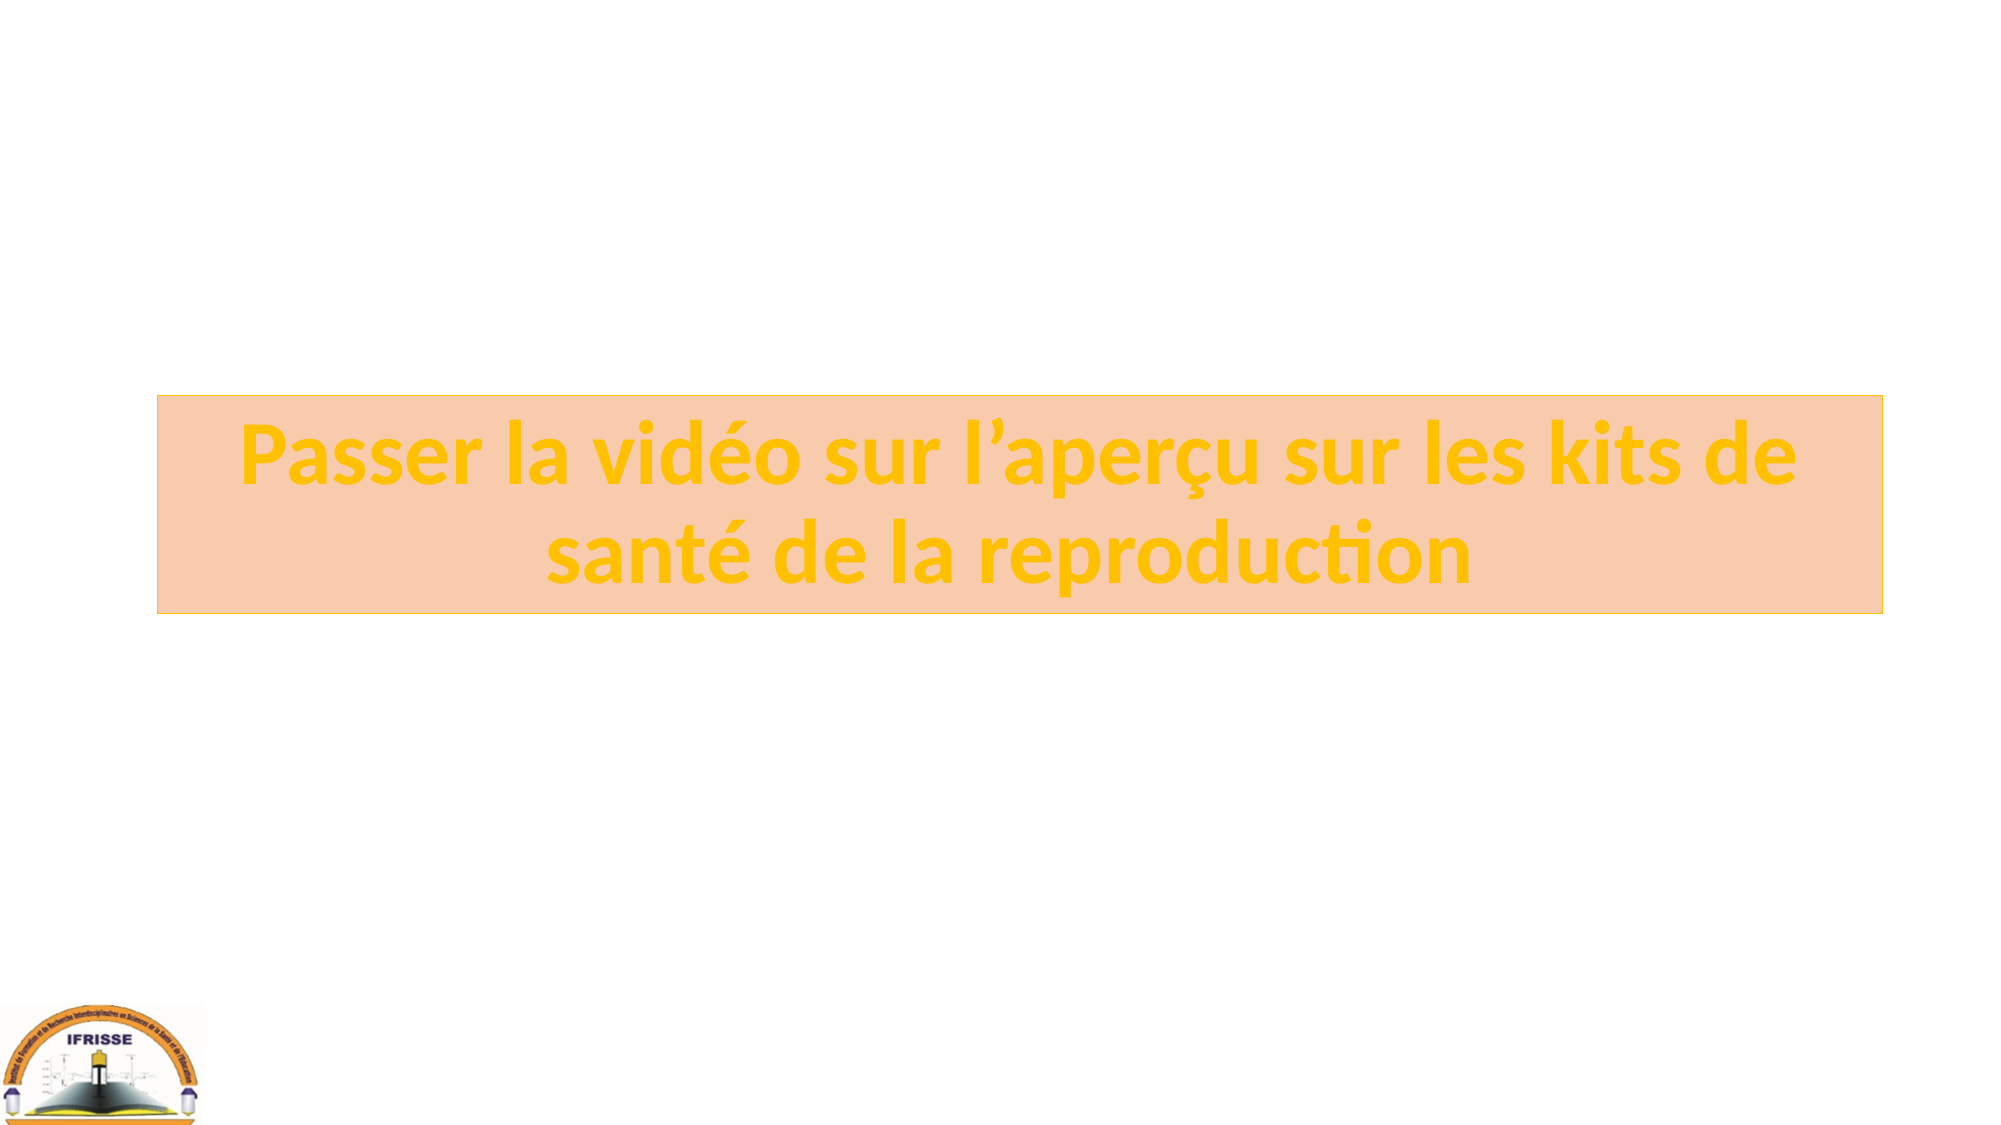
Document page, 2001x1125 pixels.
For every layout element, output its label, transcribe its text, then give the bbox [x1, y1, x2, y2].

title Passer la vidéo sur l’aperçu sur les kits de santé de la reproduction [157, 395, 1883, 614]
picture [0, 1003, 204, 1125]
